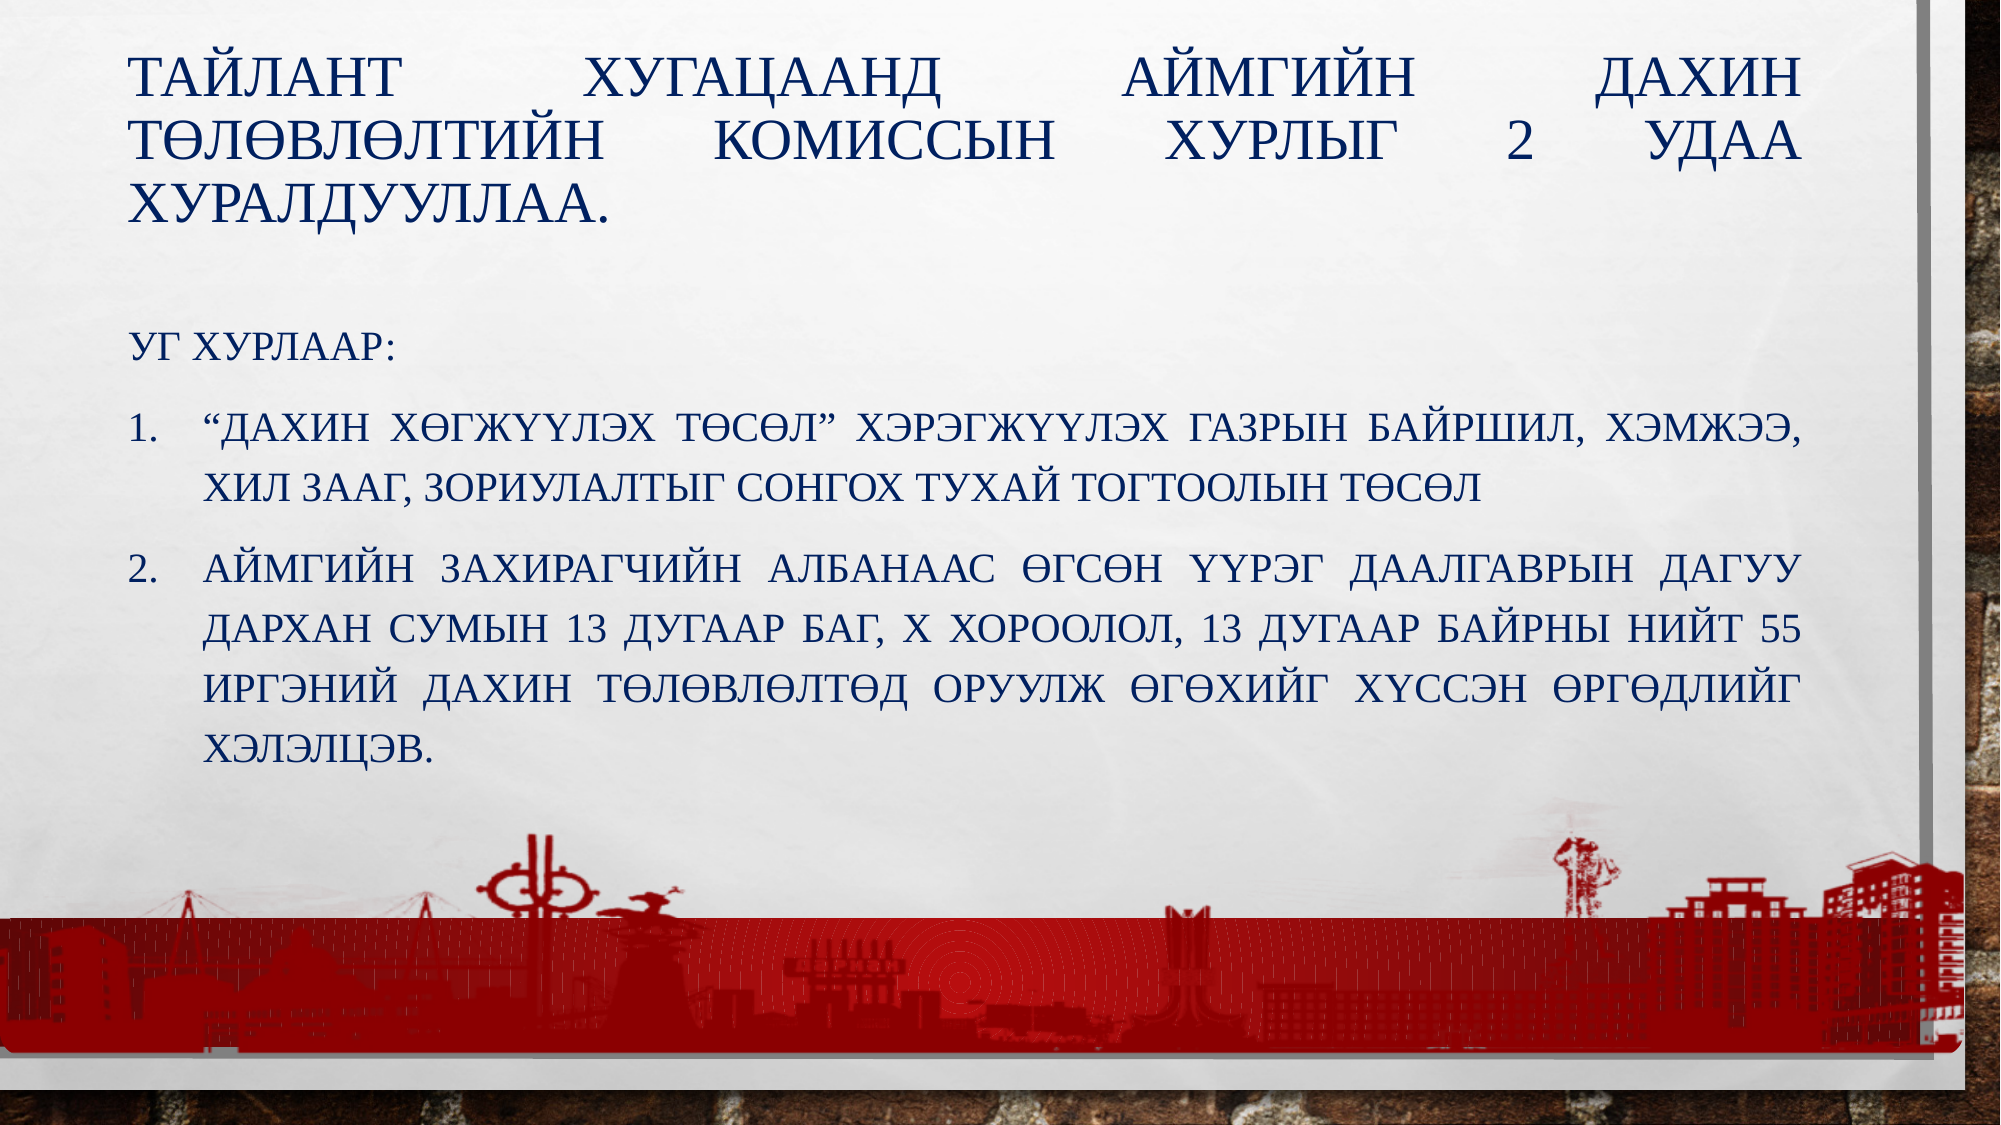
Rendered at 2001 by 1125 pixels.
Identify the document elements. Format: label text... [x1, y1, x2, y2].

list Уг хурлаар: “Дахин хөгжүүлэх төсөл” хэрэгжүүлэх газрын байршил, хэмжээ, хил зааг, зориулалтыг сонгох тухай тогтоолын төсөл Аймгийн захирагчийн албанаас өгсөн үүрэг даалгаврын дагуу Дархан сумын 13 дугаар баг, Х хороолол, 13 дугаар байрны нийт 55 иргэний дахин төлөвлөлтөд оруулж өгөхийг хүссэн өргөдлийг хэлэлцэв. [112, 301, 1818, 780]
title Тайлант хугацаанд аймгийн дахин төлөвлөлтийн комиссын хурлыг 2 удаа хуралдууллаа. [112, 52, 1818, 230]
picture [0, 780, 1964, 1057]
picture [0, 0, 2000, 1125]
